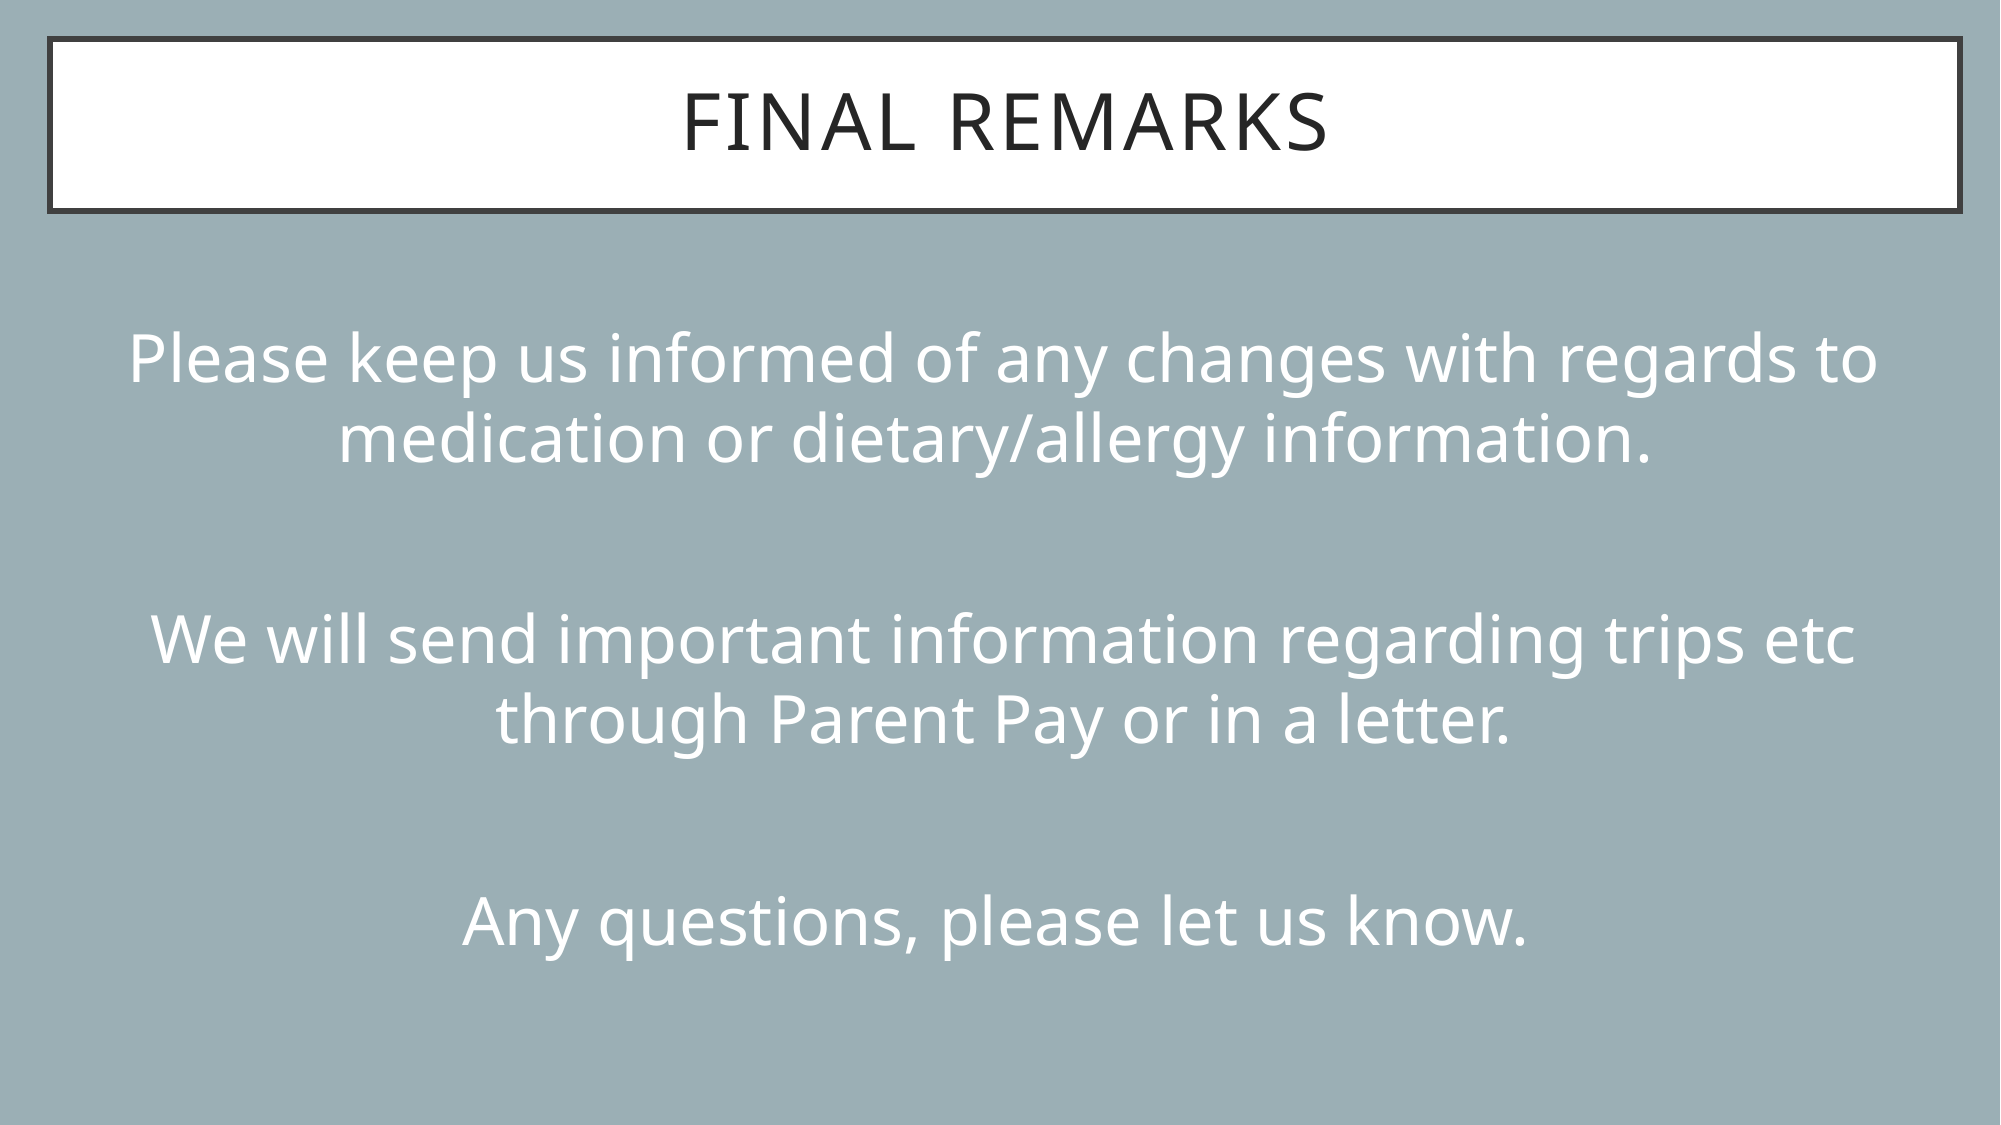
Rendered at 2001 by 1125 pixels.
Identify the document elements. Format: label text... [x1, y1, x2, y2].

title FINAL REMARKS [47, 36, 1963, 214]
subtitle Please keep us informed of any changes with regards to medication or dietary/allergy information. We will send important information regarding trips etc through Parent Pay or in a letter. Any questions, please let us know. [49, 308, 1961, 1046]
